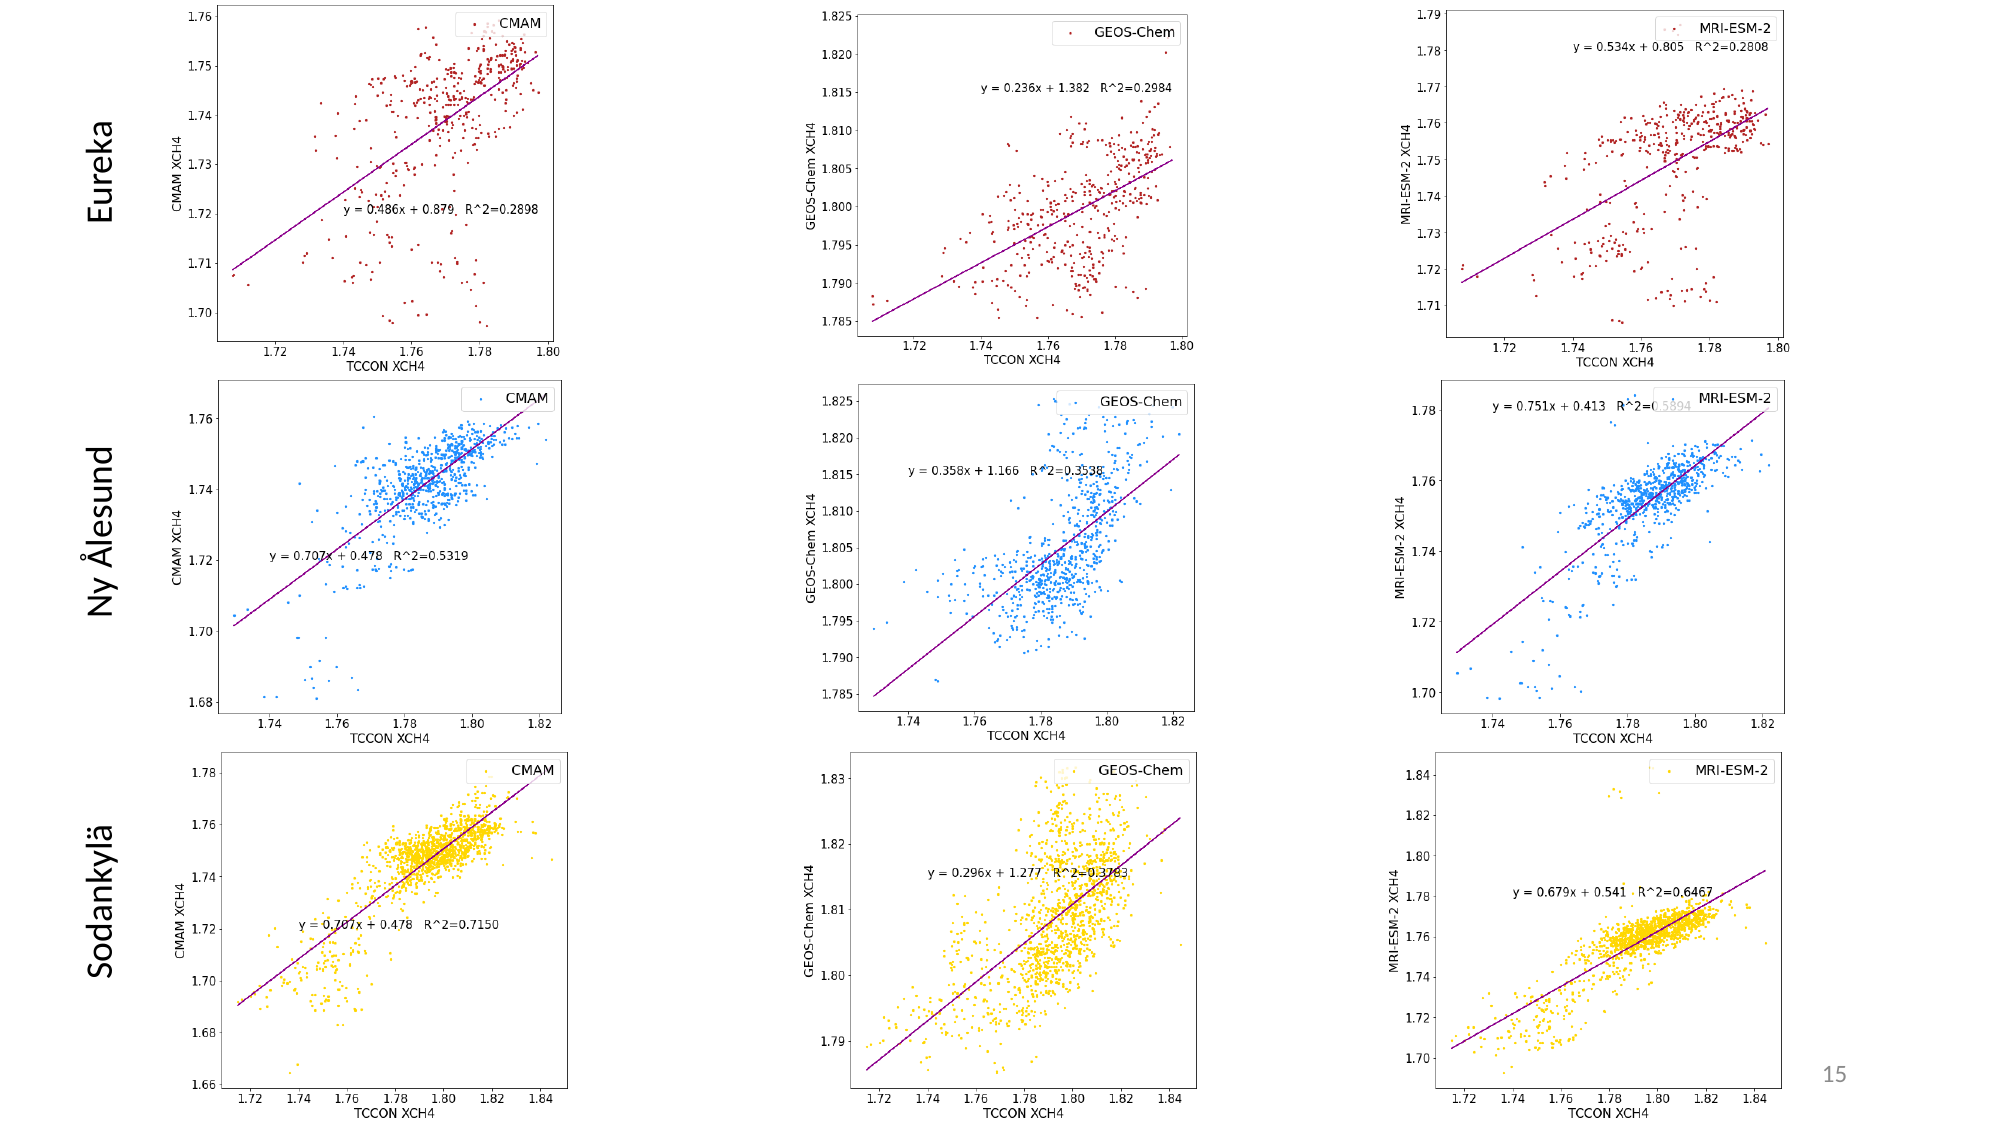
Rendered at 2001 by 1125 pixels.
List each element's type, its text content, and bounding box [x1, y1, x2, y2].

picture [801, 6, 1199, 372]
picture [1384, 374, 1789, 1125]
picture [1396, 4, 1795, 373]
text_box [66, 105, 128, 995]
slide_number 15 [1786, 1042, 1863, 1103]
picture [166, 374, 572, 1125]
picture [799, 378, 1201, 1125]
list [167, 0, 565, 374]
